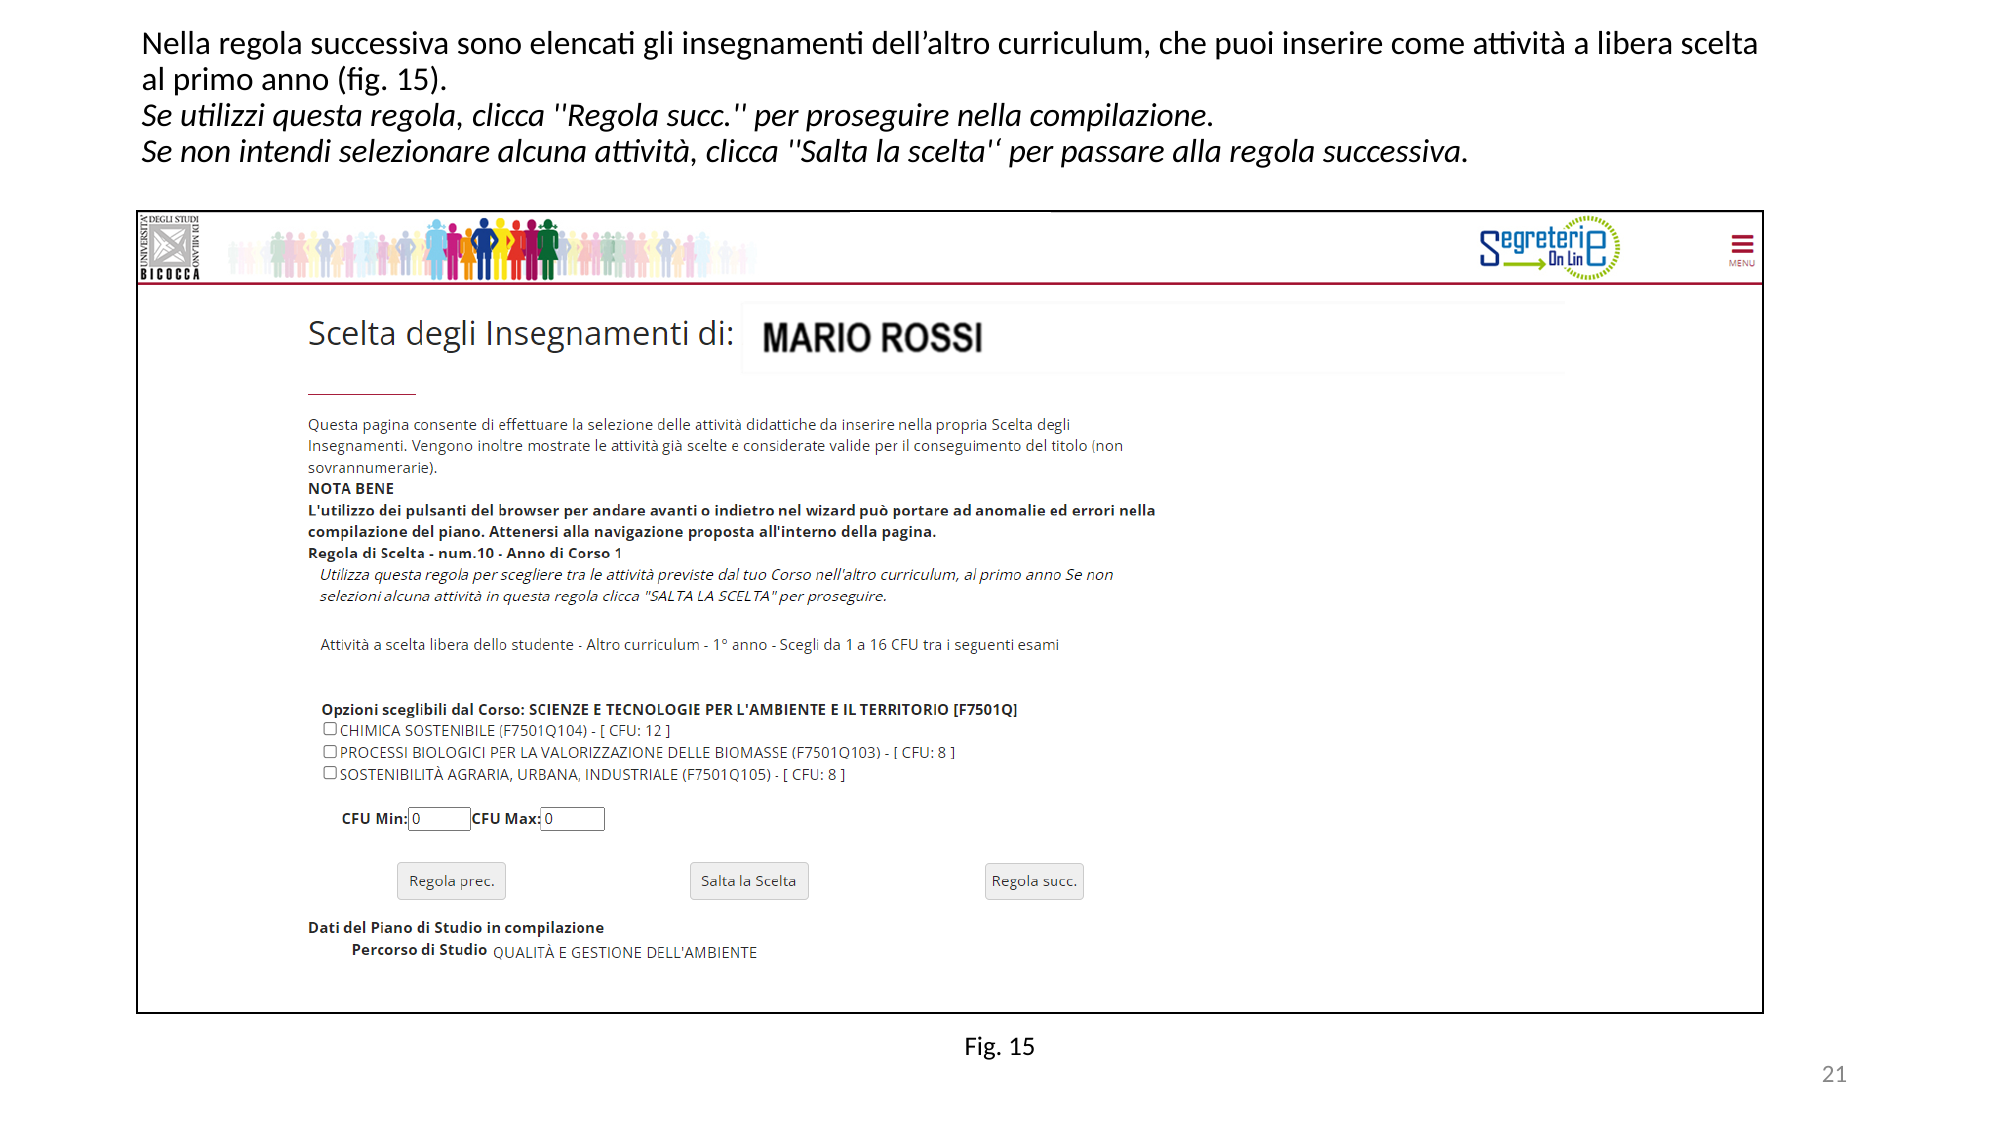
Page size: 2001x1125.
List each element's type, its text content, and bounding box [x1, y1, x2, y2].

picture [137, 210, 1764, 285]
text_box [137, 295, 1764, 1014]
slide_number 21 [1412, 1042, 1863, 1103]
list Fig. 15 [137, 299, 1863, 1077]
title Nella regola successiva sono elencati gli insegnamenti dell’altro curriculum, che puoi inserire come attività a libera scelta al primo anno (fig. 15). Se utilizzi questa regola, clicca ''Regola succ.'' per proseguire nella compilazione. Se non intendi selezionare alcuna attività, clicca ''Salta la scelta'‘ per passare alla regola successiva. [126, 23, 1794, 176]
picture [291, 298, 1566, 960]
